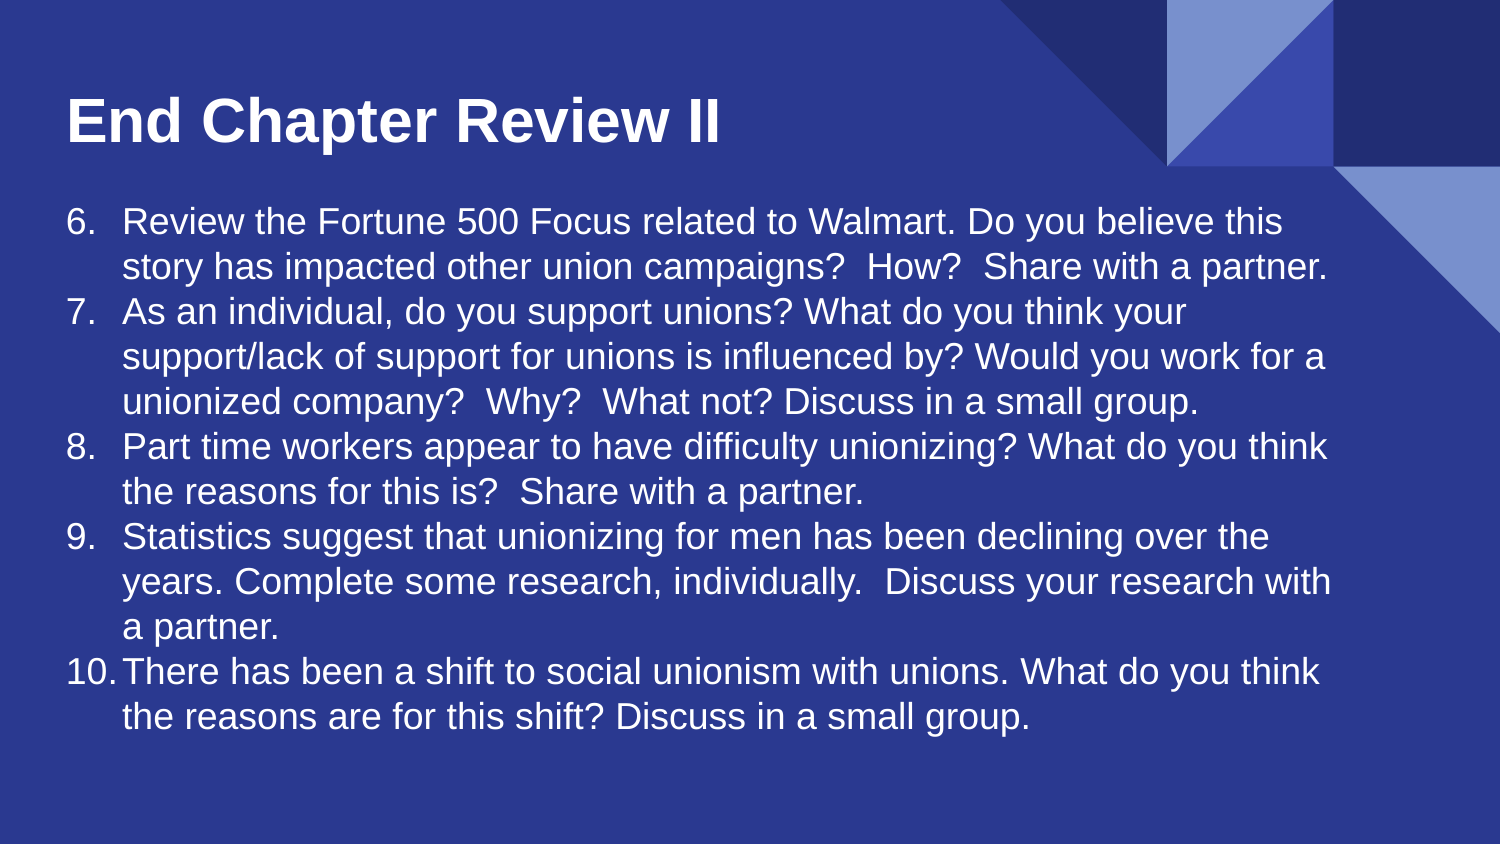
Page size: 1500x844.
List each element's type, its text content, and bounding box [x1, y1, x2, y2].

title End Chapter Review II [51, 67, 1449, 167]
text_box Review the Fortune 500 Focus related to Walmart. Do you believe this story has impacted other union campaigns? How? Share with a partner. As an individual, do you support unions? What do you think your support/lack of support for unions is influenced by? Would you work for a unionized company? Why? What not? Discuss in a small group. Part time workers appear to have difficulty unionizing? What do you think the reasons for this is? Share with a partner. Statistics suggest that unionizing for men has been declining over the years. Complete some research, individually. Discuss your research with a partner. There has been a shift to social unionism with unions. What do you think the reasons are for this shift? Discuss in a small group. [51, 189, 1359, 749]
